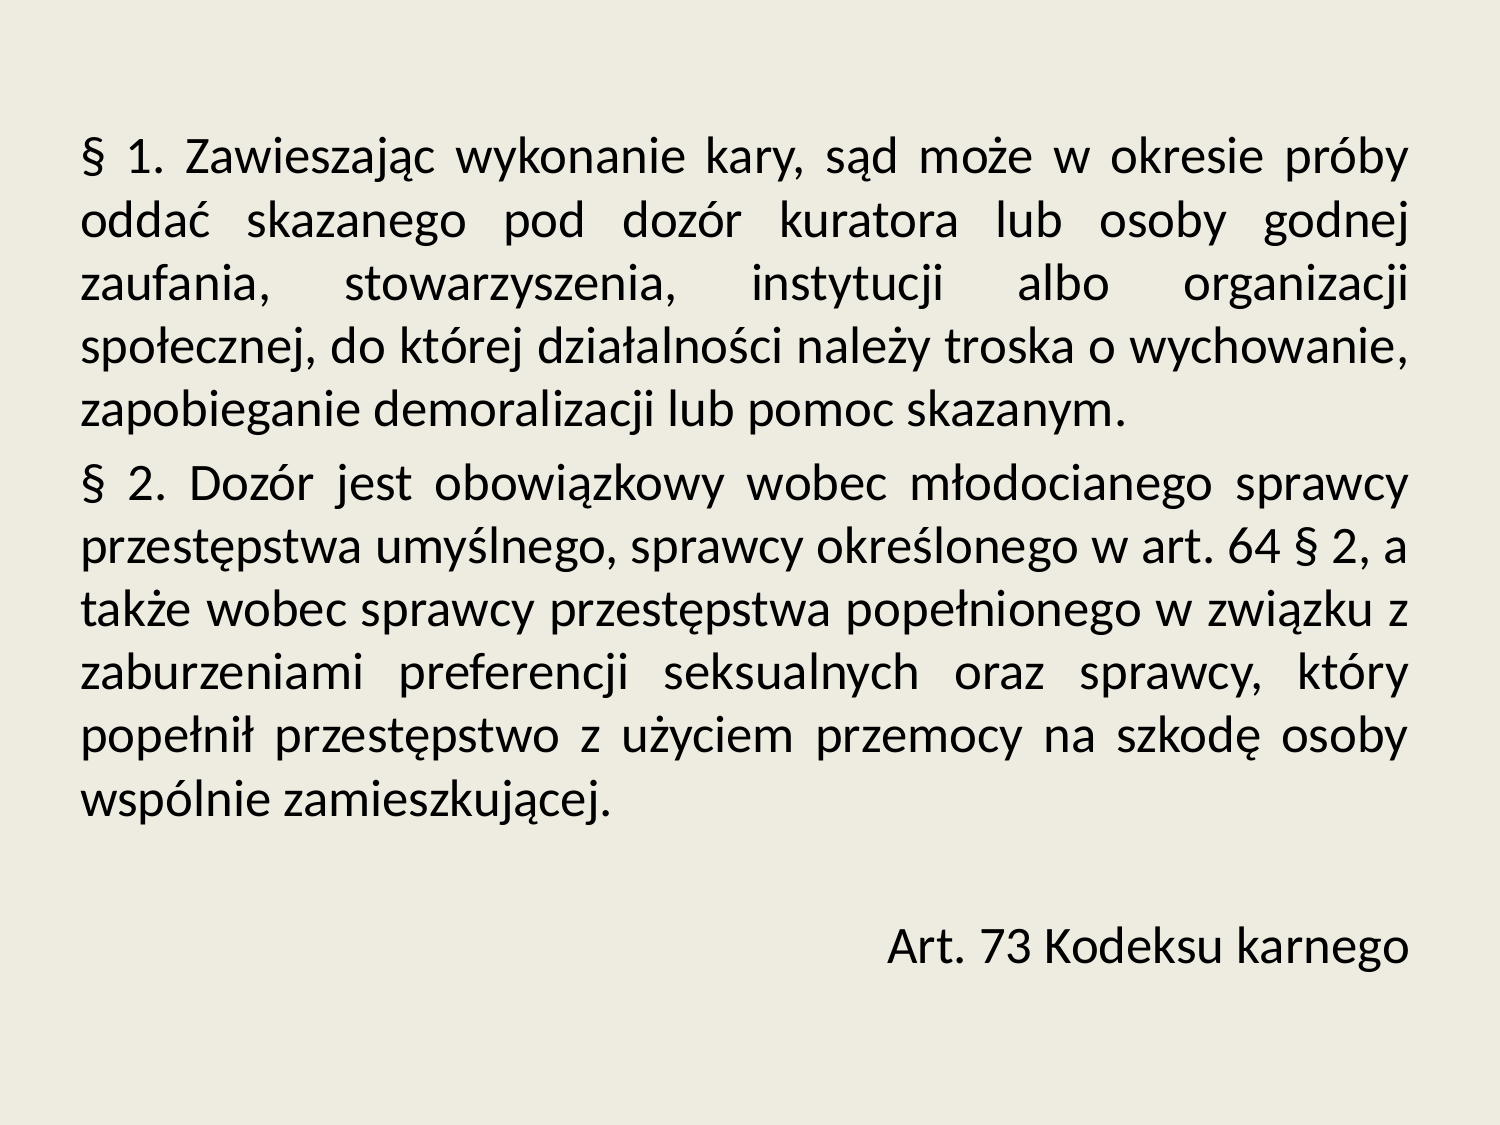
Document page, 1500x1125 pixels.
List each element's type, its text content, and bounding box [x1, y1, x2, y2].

list § 1. Zawieszając wykonanie kary, sąd może w okresie próby oddać skazanego pod dozór kuratora lub osoby godnej zaufania, stowarzyszenia, instytucji albo organizacji społecznej, do której działalności należy troska o wychowanie, zapobieganie demoralizacji lub pomoc skazanym. § 2. Dozór jest obowiązkowy wobec młodocianego sprawcy przestępstwa umyślnego, sprawcy określonego w art. 64 § 2, a także wobec sprawcy przestępstwa popełnionego w związku z zaburzeniami preferencji seksualnych oraz sprawcy, który popełnił przestępstwo z użyciem przemocy na szkodę osoby wspólnie zamieszkującej. Art. 73 Kodeksu karnego [64, 113, 1425, 1005]
